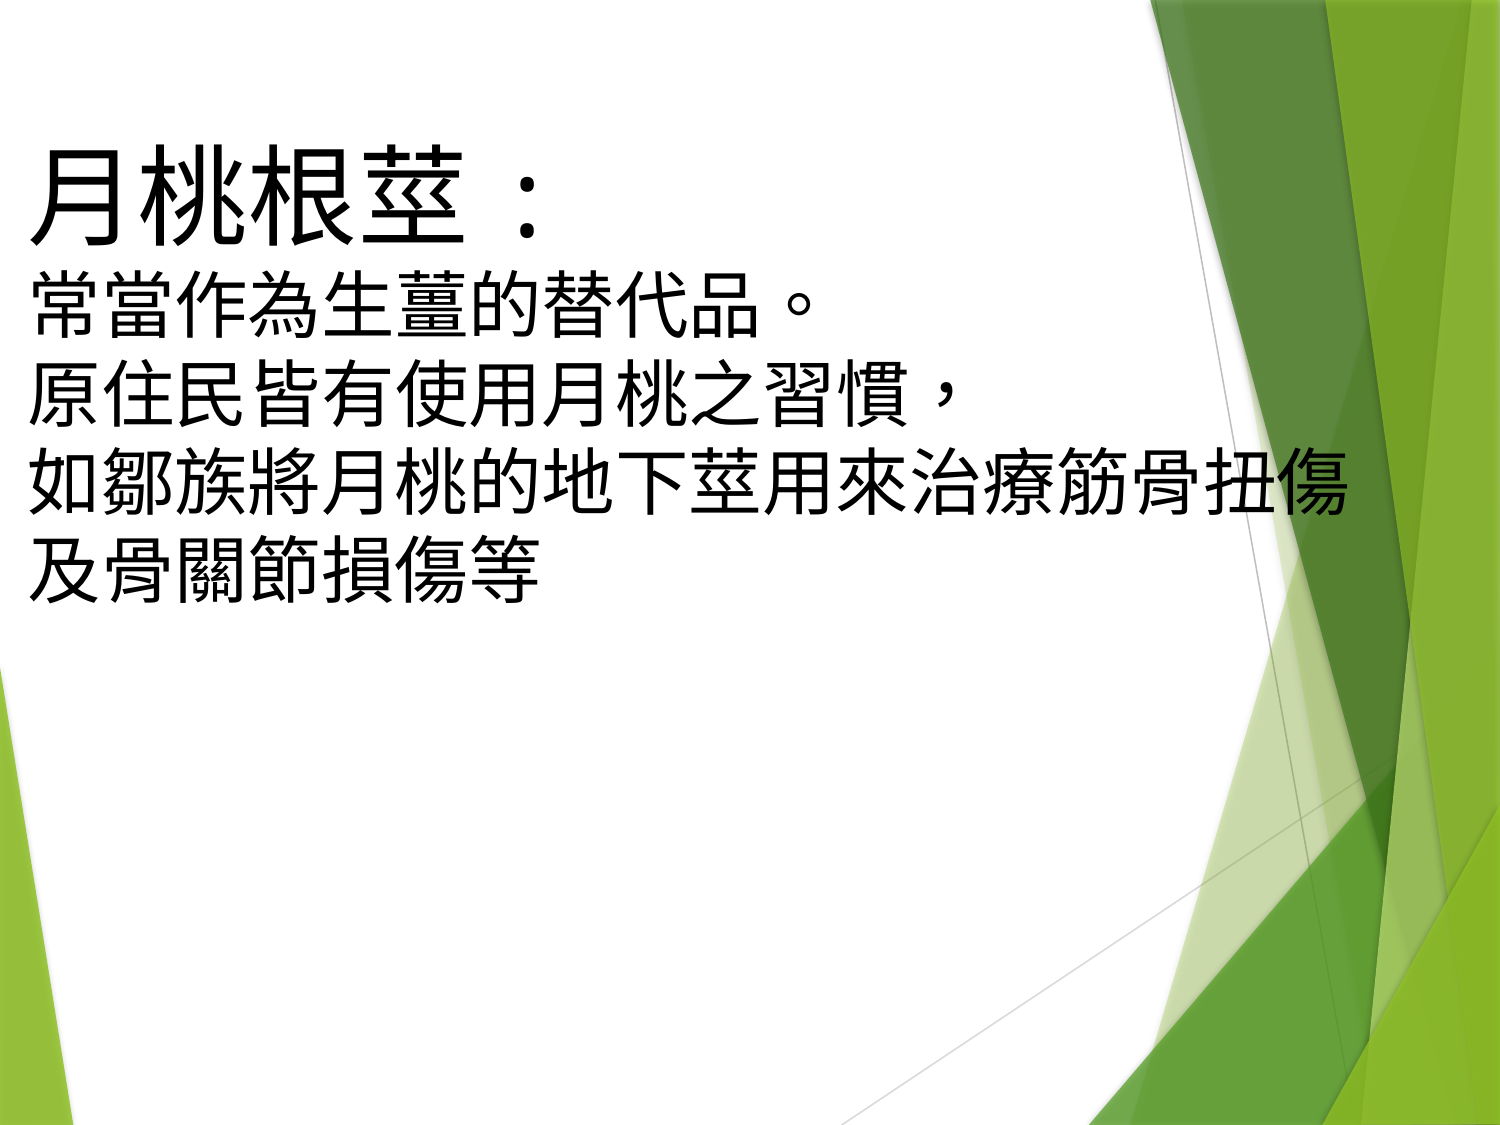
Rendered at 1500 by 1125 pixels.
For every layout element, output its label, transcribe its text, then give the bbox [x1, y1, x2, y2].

title 月桃根莖: 常當作為生薑的替代品。 原住民皆有使用月桃之習慣， 如鄒族將月桃的地下莖用來治療筋骨扭傷及骨關節損傷等 [12, 0, 1405, 624]
